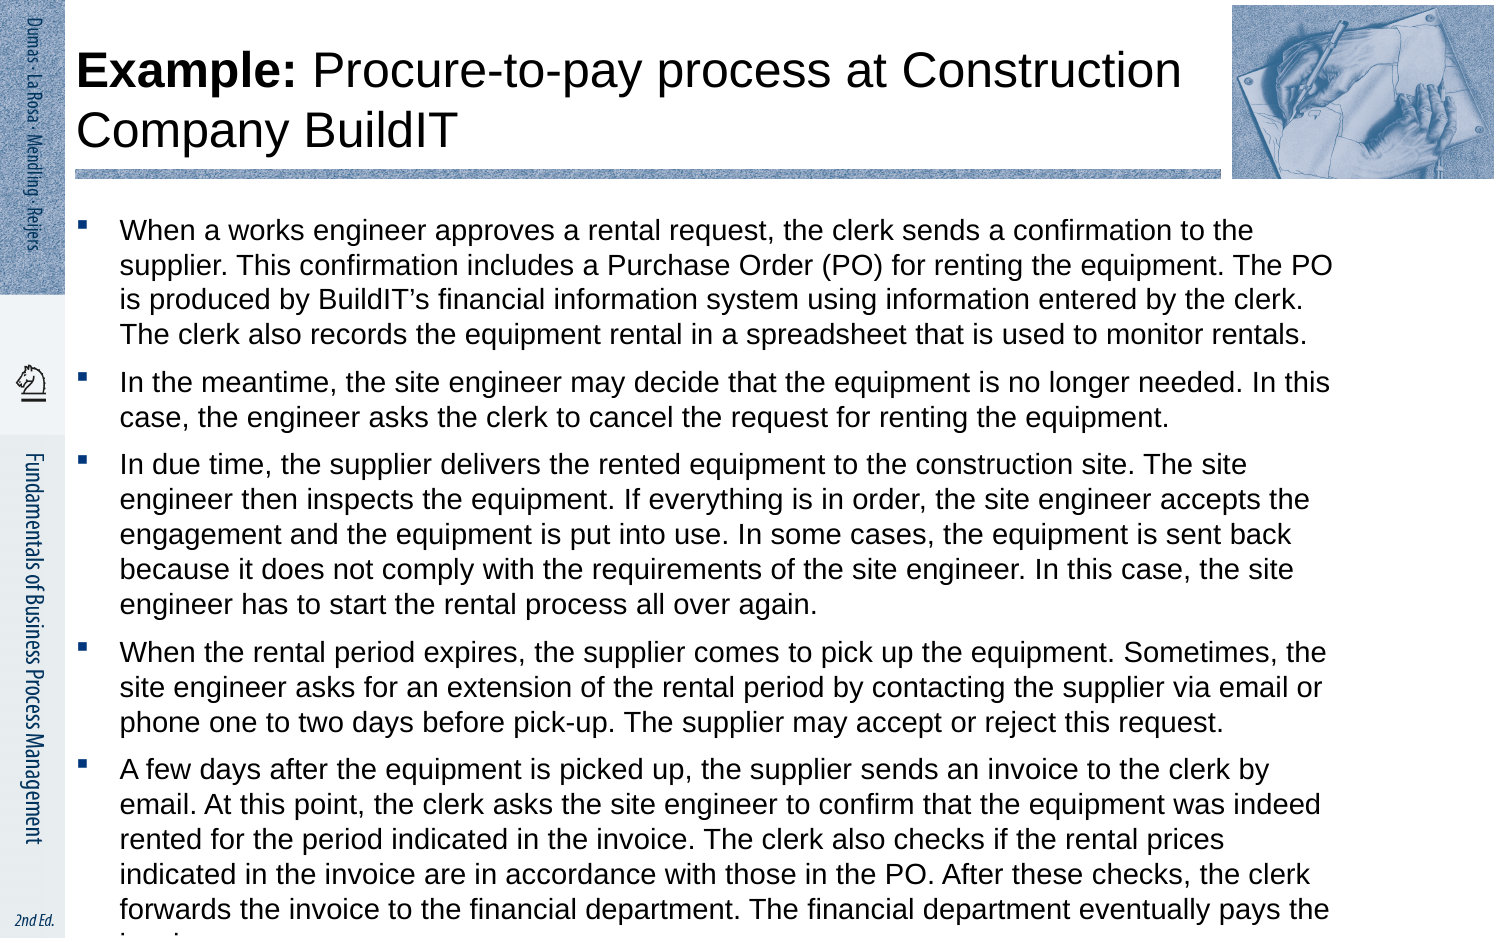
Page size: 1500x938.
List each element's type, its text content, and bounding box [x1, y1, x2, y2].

title Example: Procure-to-pay process at Construction Company BuildIT [75, 22, 1198, 172]
picture [0, 0, 65, 938]
picture [1232, 5, 1494, 179]
list When a works engineer approves a rental request, the clerk sends a confirmation to the supplier. This confirmation includes a Purchase Order (PO) for renting the equipment. The PO is produced by BuildIT’s financial information system using information entered by the clerk. The clerk also records the equipment rental in a spreadsheet that is used to monitor rentals. In the meantime, the site engineer may decide that the equipment is no longer needed. In this case, the engineer asks the clerk to cancel the request for renting the equipment. In due time, the supplier delivers the rented equipment to the construction site. The site engineer then inspects the equipment. If everything is in order, the site engineer accepts the engagement and the equipment is put into use. In some cases, the equipment is sent back because it does not comply with the requirements of the site engineer. In this case, the site engineer has to start the rental process all over again. When the rental period expires, the supplier comes to pick up the equipment. Sometimes, the site engineer asks for an extension of the rental period by contacting the supplier via email or phone one to two days before pick-up. The supplier may accept or reject this request. A few days after the equipment is picked up, the supplier sends an invoice to the clerk by email. At this point, the clerk asks the site engineer to confirm that the equipment was indeed rented for the period indicated in the invoice. The clerk also checks if the rental prices indicated in the invoice are in accordance with those in the PO. After these checks, the clerk forwards the invoice to the financial department. The financial department eventually pays the invoice. [75, 203, 1349, 853]
picture [75, 169, 1221, 179]
